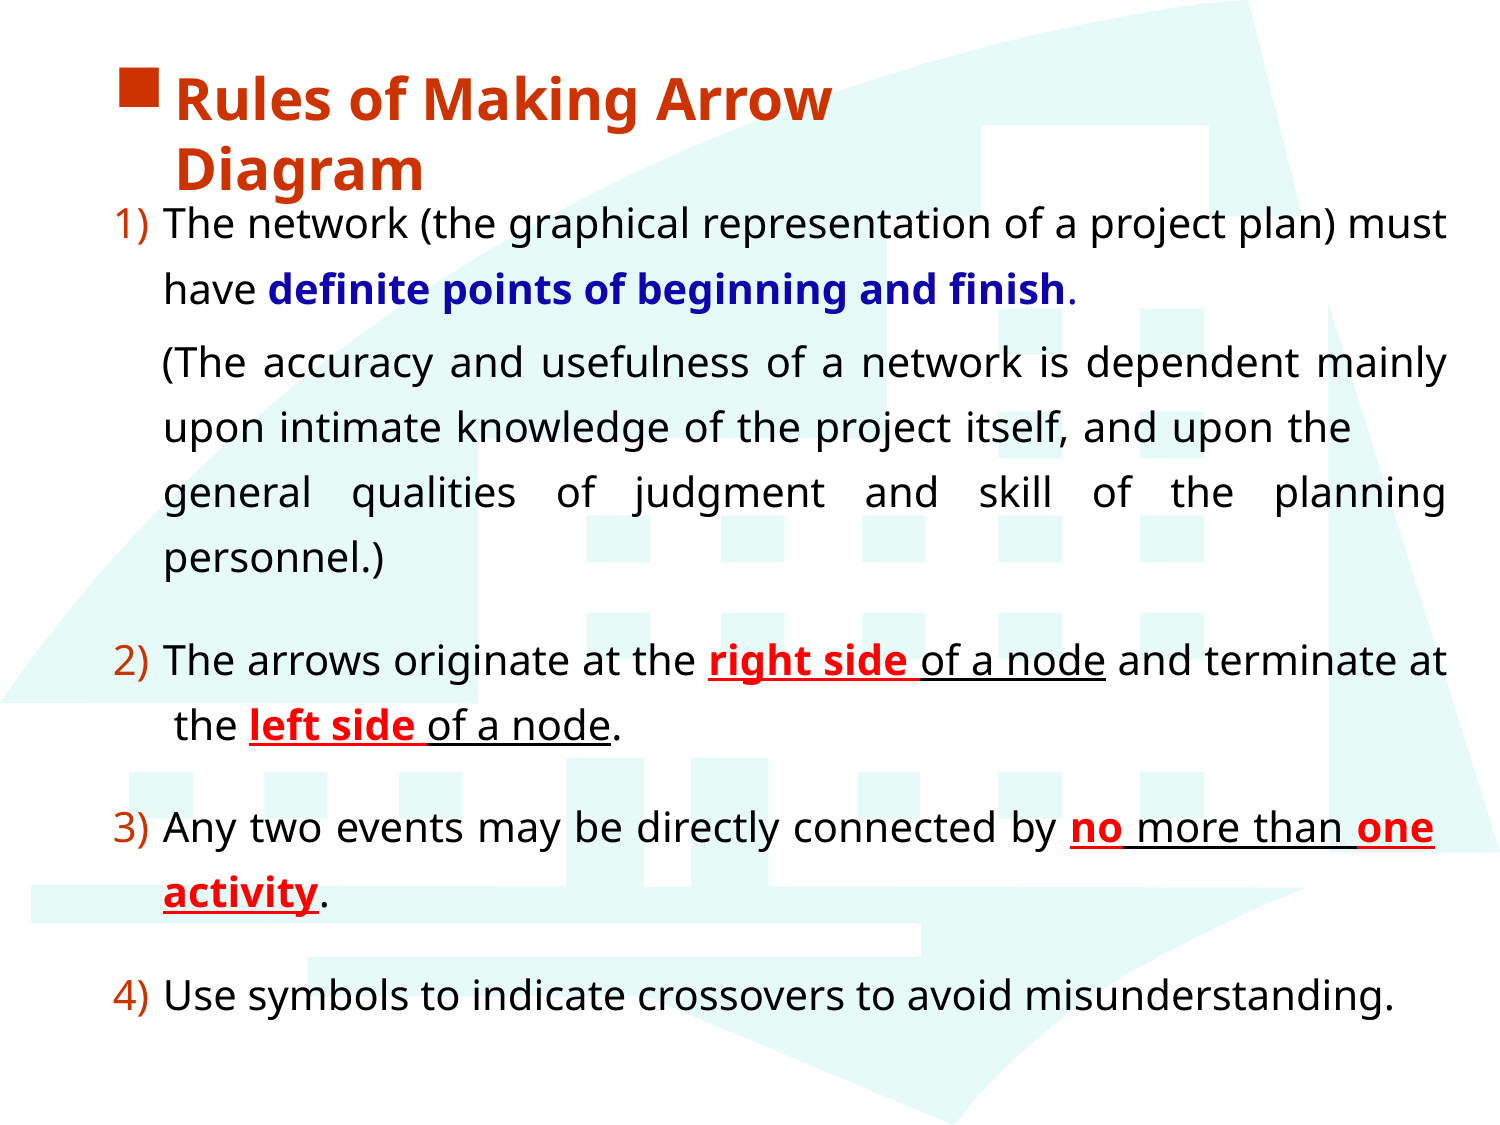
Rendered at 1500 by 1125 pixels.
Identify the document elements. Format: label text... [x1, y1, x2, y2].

list The network (the graphical representation of a project plan) must have definite points of beginning and finish. (The accuracy and usefulness of a network is dependent mainly upon intimate knowledge of the project itself, and upon the general qualities of judgment and skill of the planning personnel.) The arrows originate at the right side of a node and terminate at the left side of a node. Any two events may be directly connected by no more than one activity. Use symbols to indicate crossovers to avoid misunderstanding. [87, 174, 1463, 976]
text_box Rules of Making Arrow Diagram [112, 62, 1088, 148]
